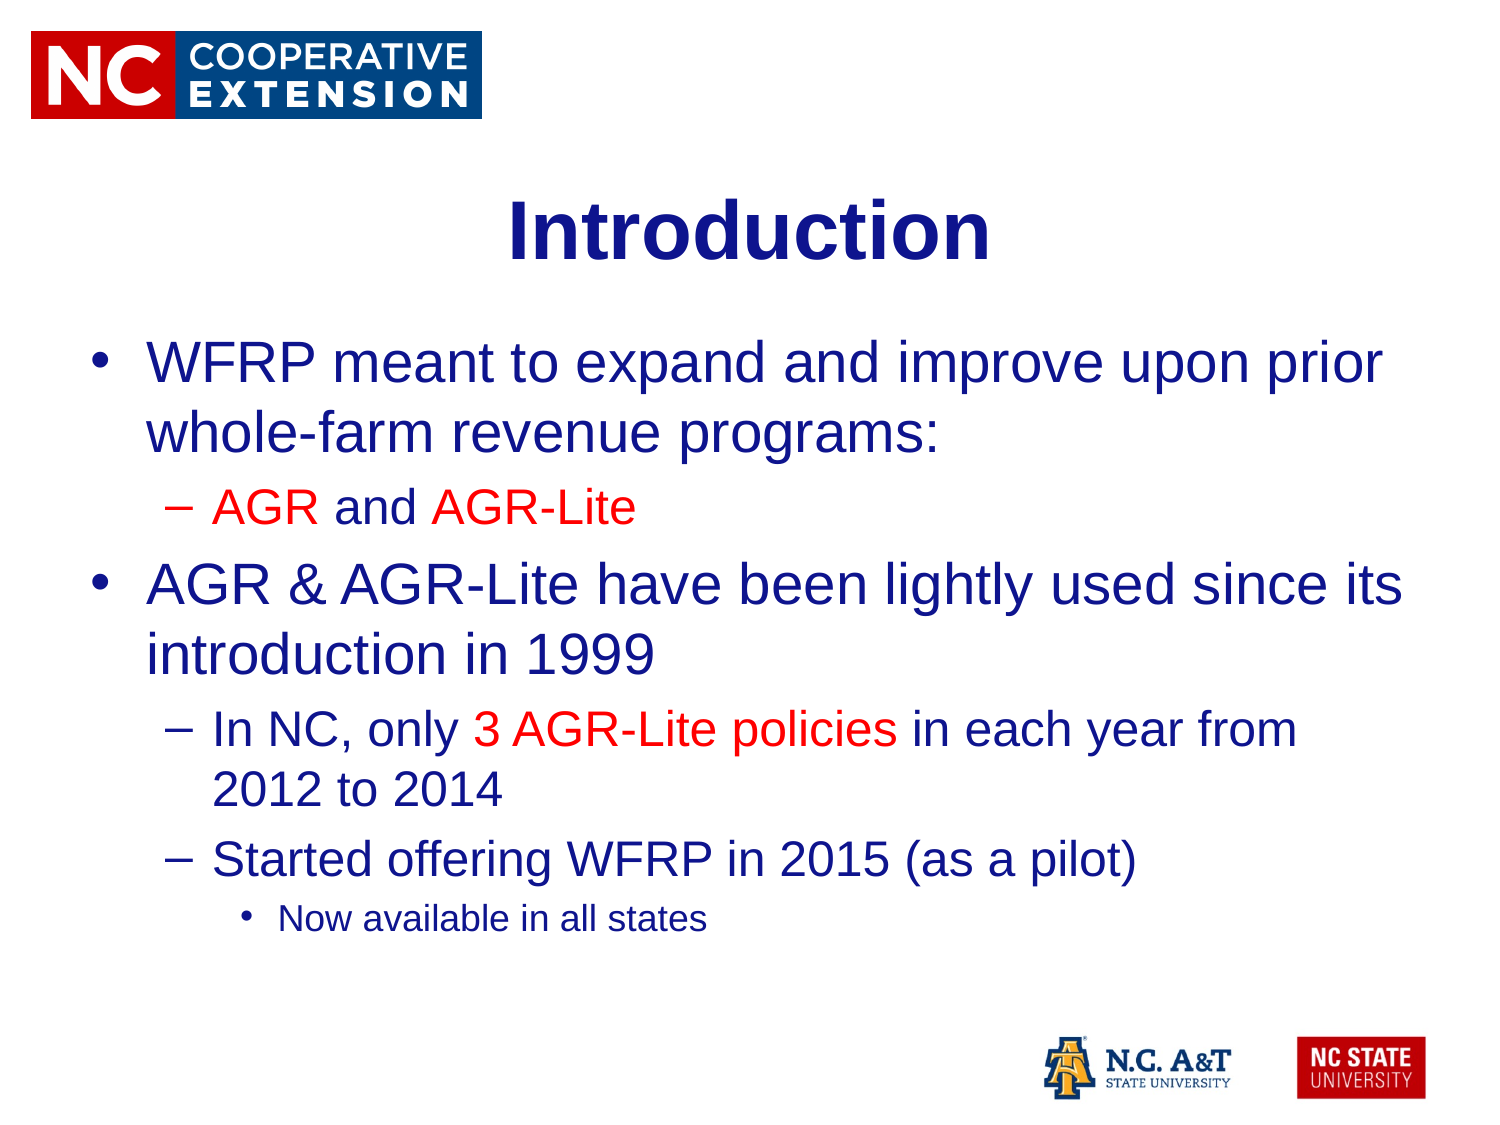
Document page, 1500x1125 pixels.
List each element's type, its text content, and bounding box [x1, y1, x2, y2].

title Introduction [75, 170, 1425, 281]
list WFRP meant to expand and improve upon prior whole-farm revenue programs: AGR and AGR-Lite AGR & AGR-Lite have been lightly used since its introduction in 1999 In NC, only 3 AGR-Lite policies in each year from 2012 to 2014 Started offering WFRP in 2015 (as a pilot) Now available in all states [75, 317, 1425, 998]
picture [31, 31, 482, 119]
picture [1030, 1014, 1444, 1118]
